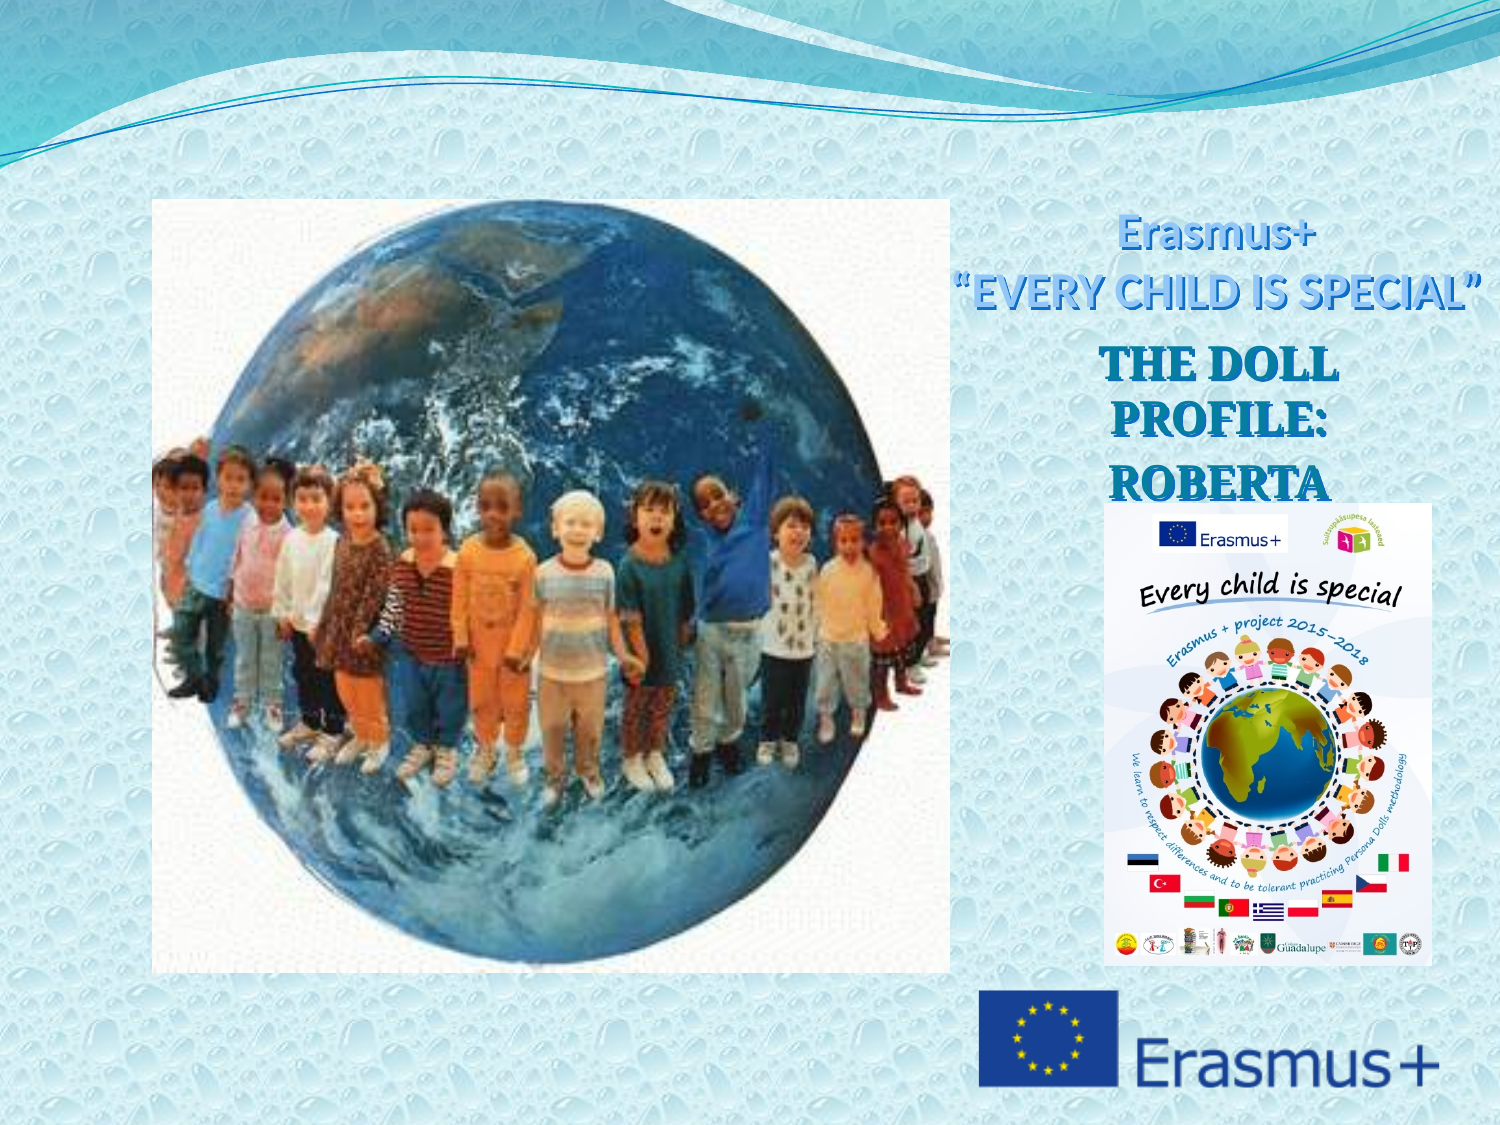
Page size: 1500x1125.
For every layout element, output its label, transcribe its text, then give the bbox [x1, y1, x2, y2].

picture [152, 198, 950, 973]
picture [950, 987, 1463, 1091]
subtitle THE DOLL PROFILE: ROBERTA [986, 326, 1462, 480]
picture [1104, 503, 1432, 966]
title Erasmus+ “EVERY CHILD IS SPECIAL” [948, 62, 1486, 318]
